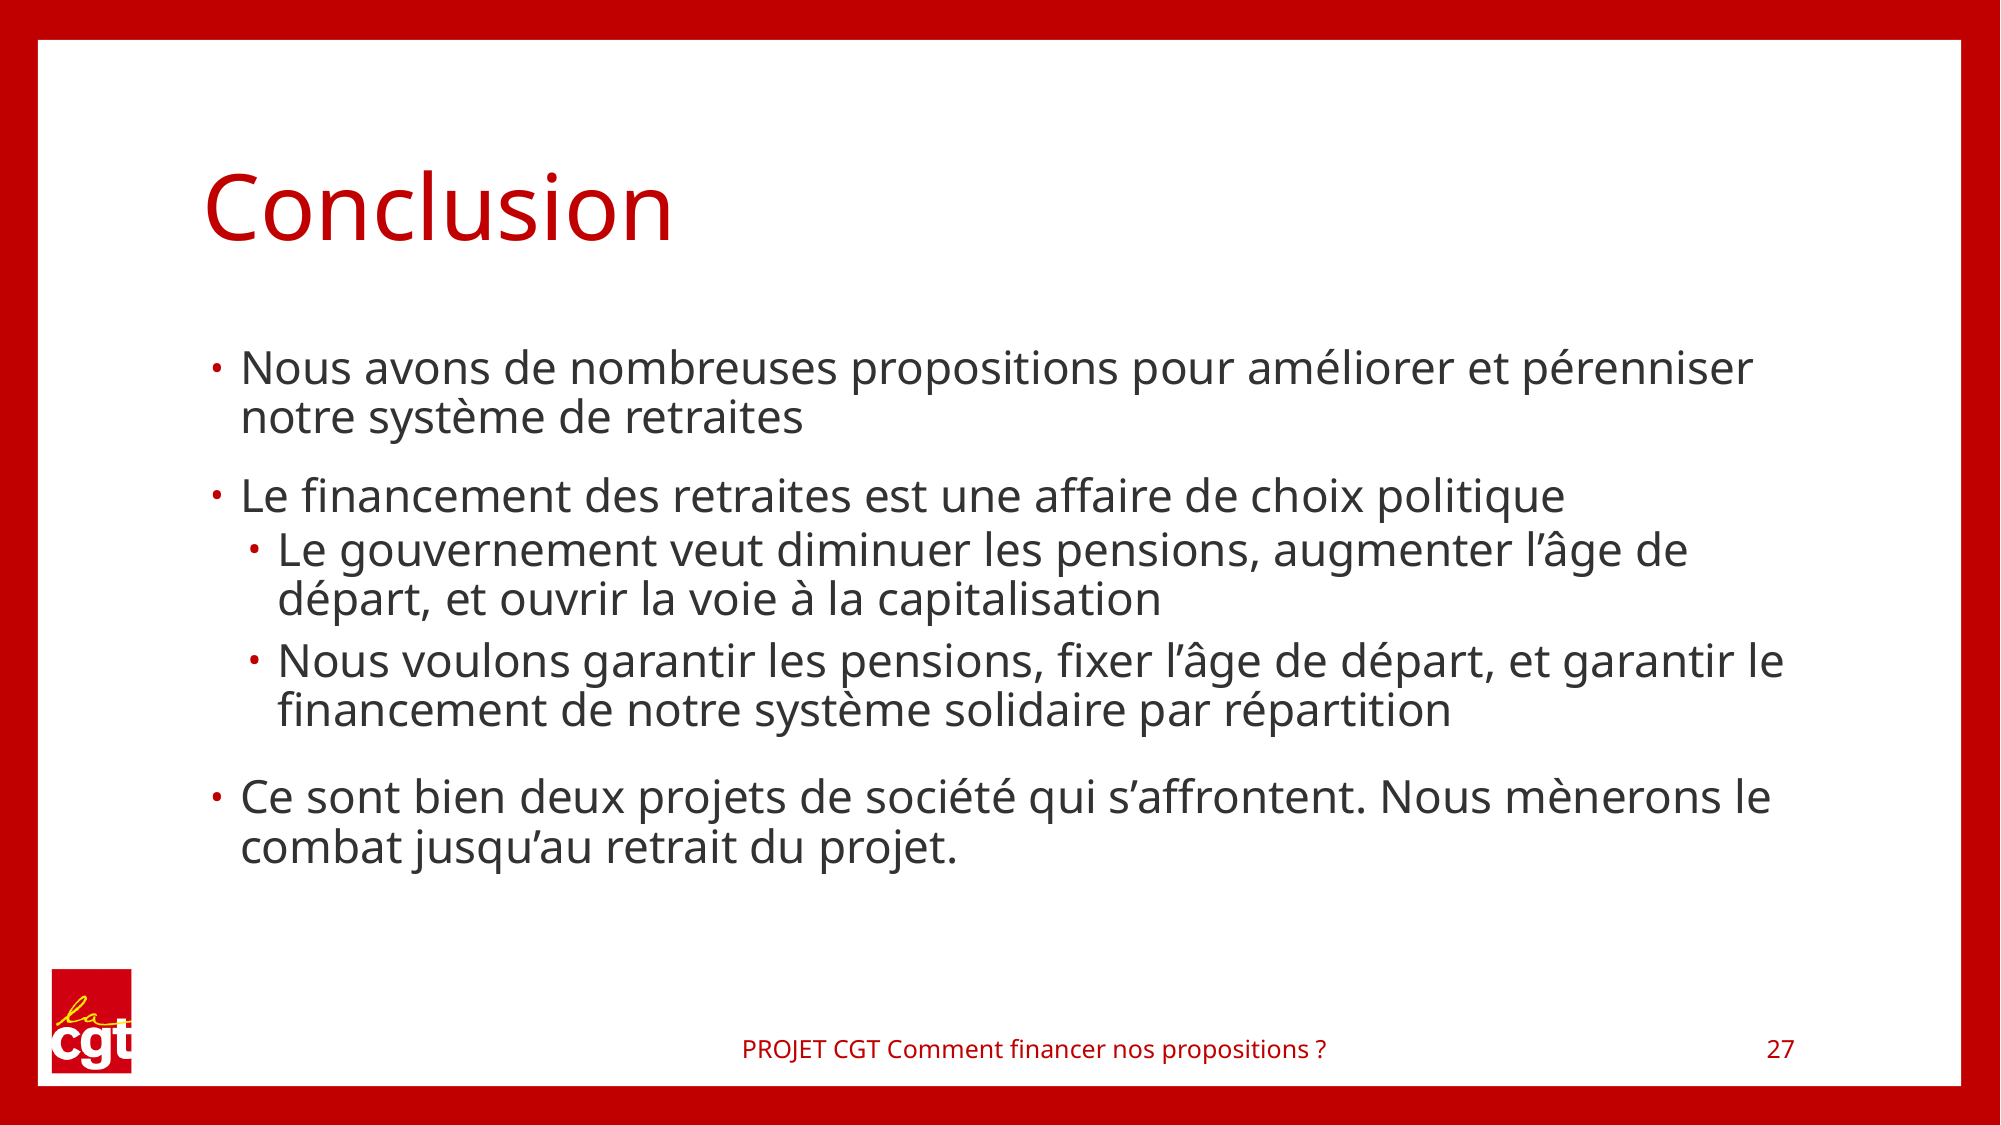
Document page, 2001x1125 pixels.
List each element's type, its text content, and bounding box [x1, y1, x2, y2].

list Nous avons de nombreuses propositions pour améliorer et pérenniser notre système de retraites Le financement des retraites est une affaire de choix politique Le gouvernement veut diminuer les pensions, augmenter l’âge de départ, et ouvrir la voie à la capitalisation Nous voulons garantir les pensions, fixer l’âge de départ, et garantir le financement de notre système solidaire par répartition Ce sont bien deux projets de société qui s’affrontent. Nous mènerons le combat jusqu’au retrait du projet. [187, 337, 1808, 1000]
picture [49, 967, 134, 1075]
footer PROJET CGT Comment financer nos propositions ? [647, 1020, 1422, 1081]
slide_number 27 [1530, 1020, 1811, 1081]
title Conclusion [187, 99, 1808, 323]
